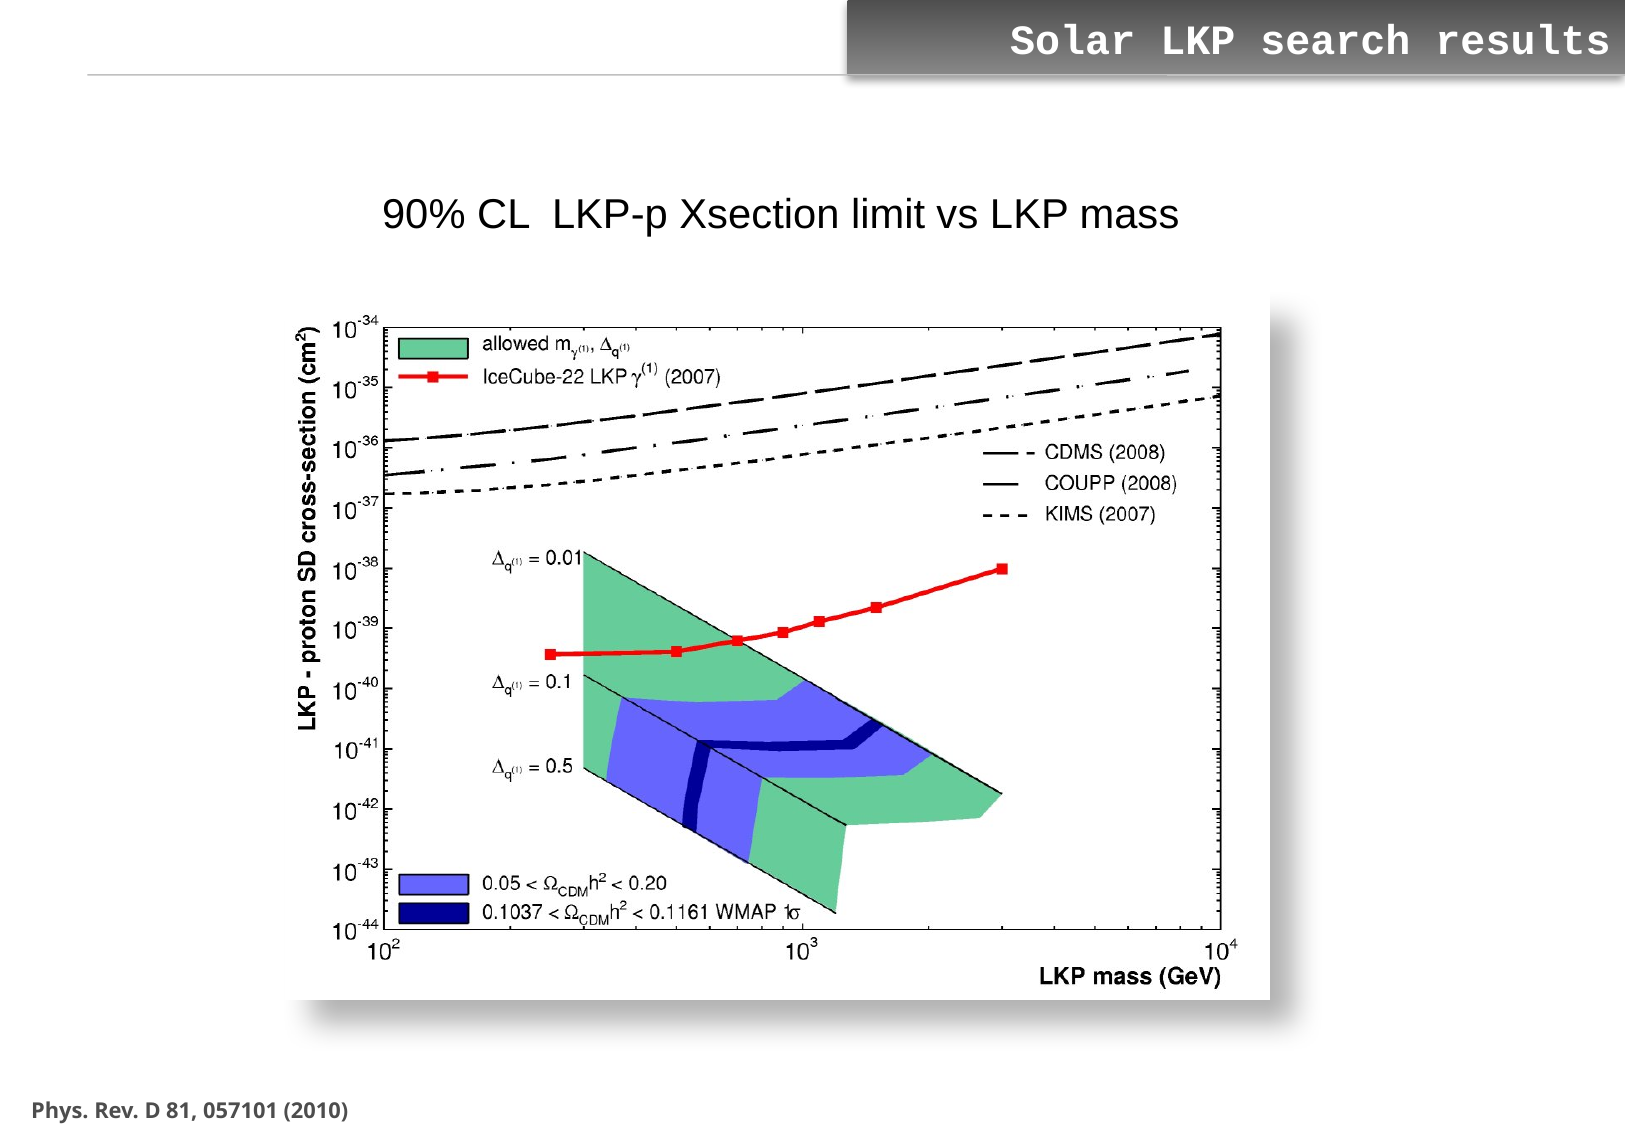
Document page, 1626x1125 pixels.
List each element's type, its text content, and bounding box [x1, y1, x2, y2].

text_box Solar LKP search results [847, 0, 1625, 74]
text_box Phys. Rev. D 81, 057101 (2010) [16, 1089, 364, 1125]
text_box 90% CL LKP-p Xsection limit vs LKP mass [367, 179, 1493, 246]
picture [284, 292, 1270, 1001]
